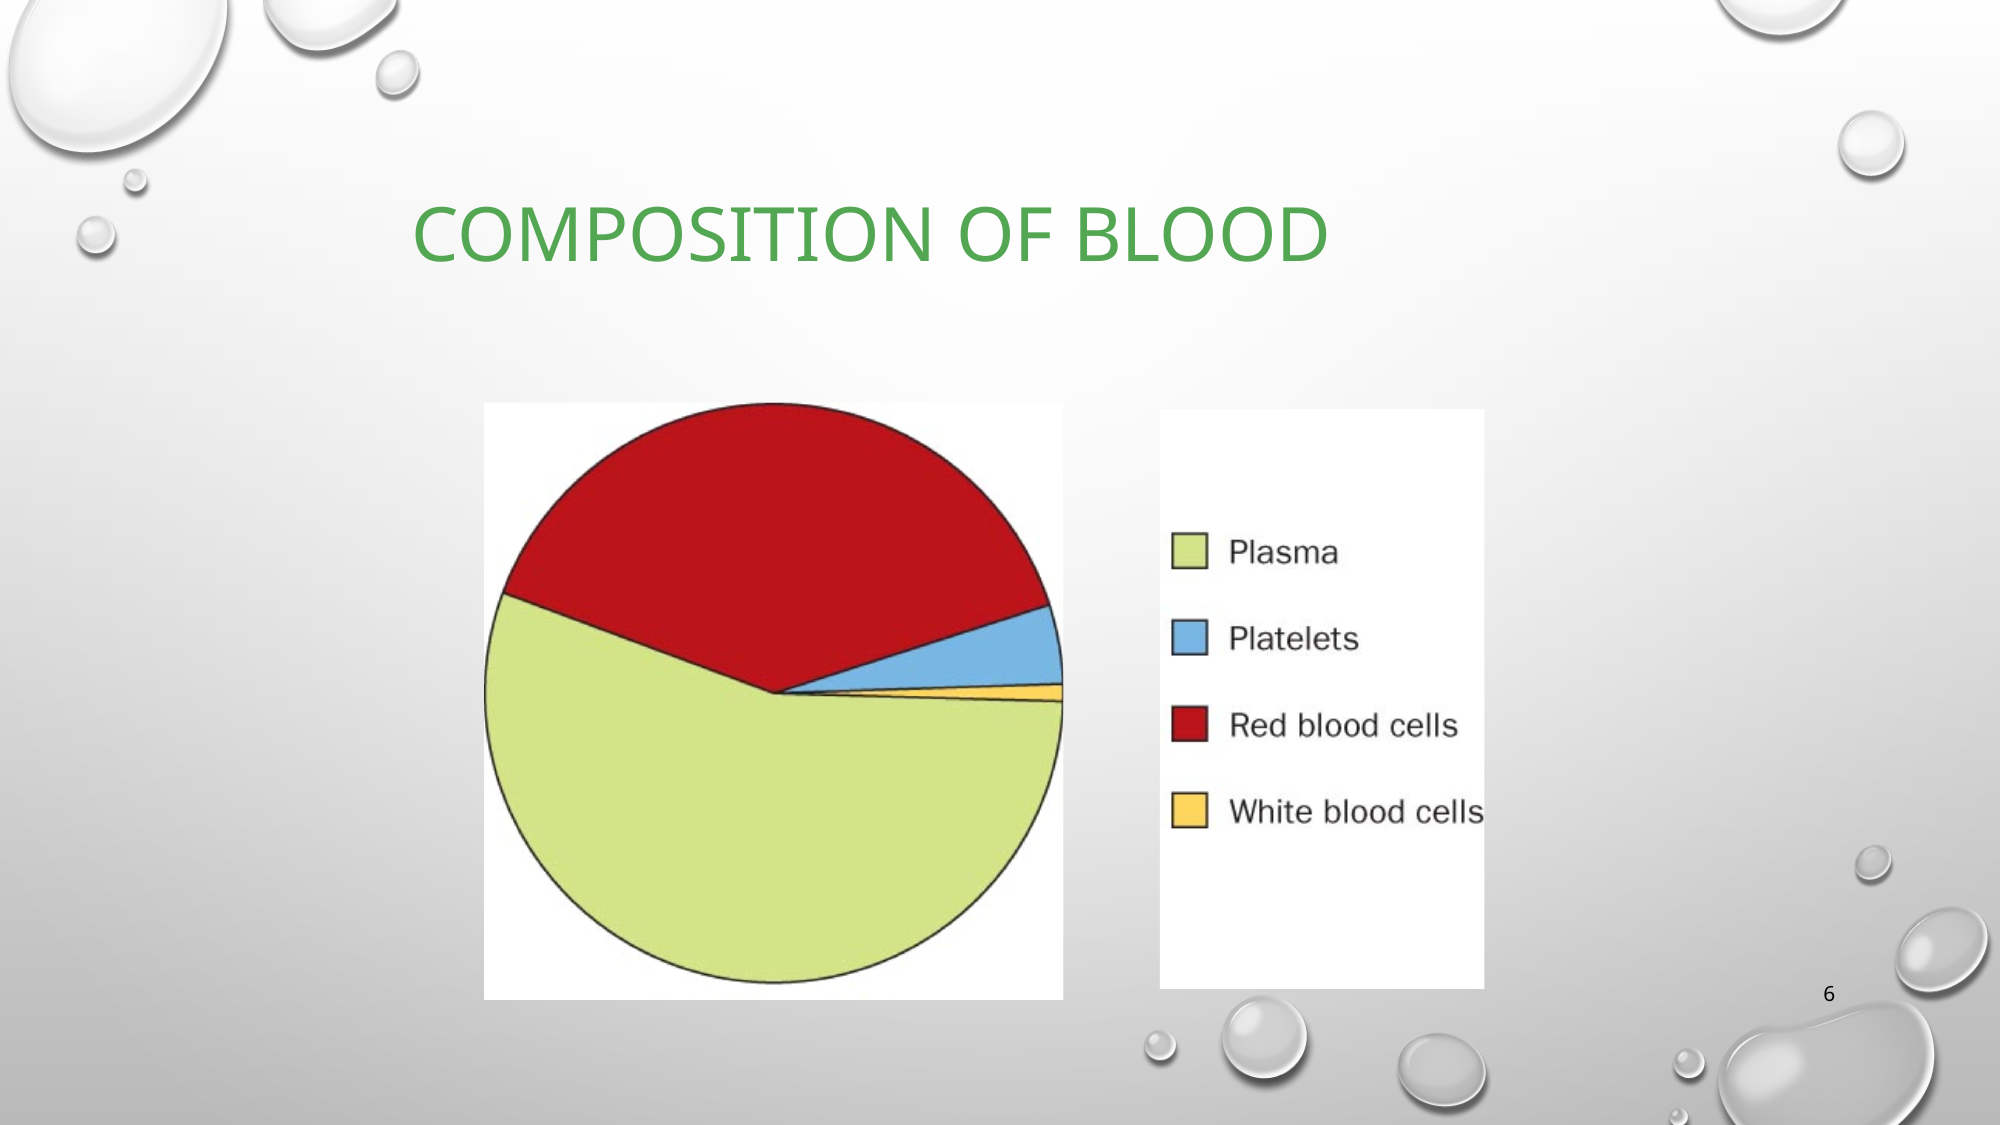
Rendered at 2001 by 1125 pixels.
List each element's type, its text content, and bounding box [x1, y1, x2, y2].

title Composition of Blood [387, 162, 1375, 313]
picture [0, 0, 2000, 1125]
slide_number 6 [1724, 965, 1851, 1025]
